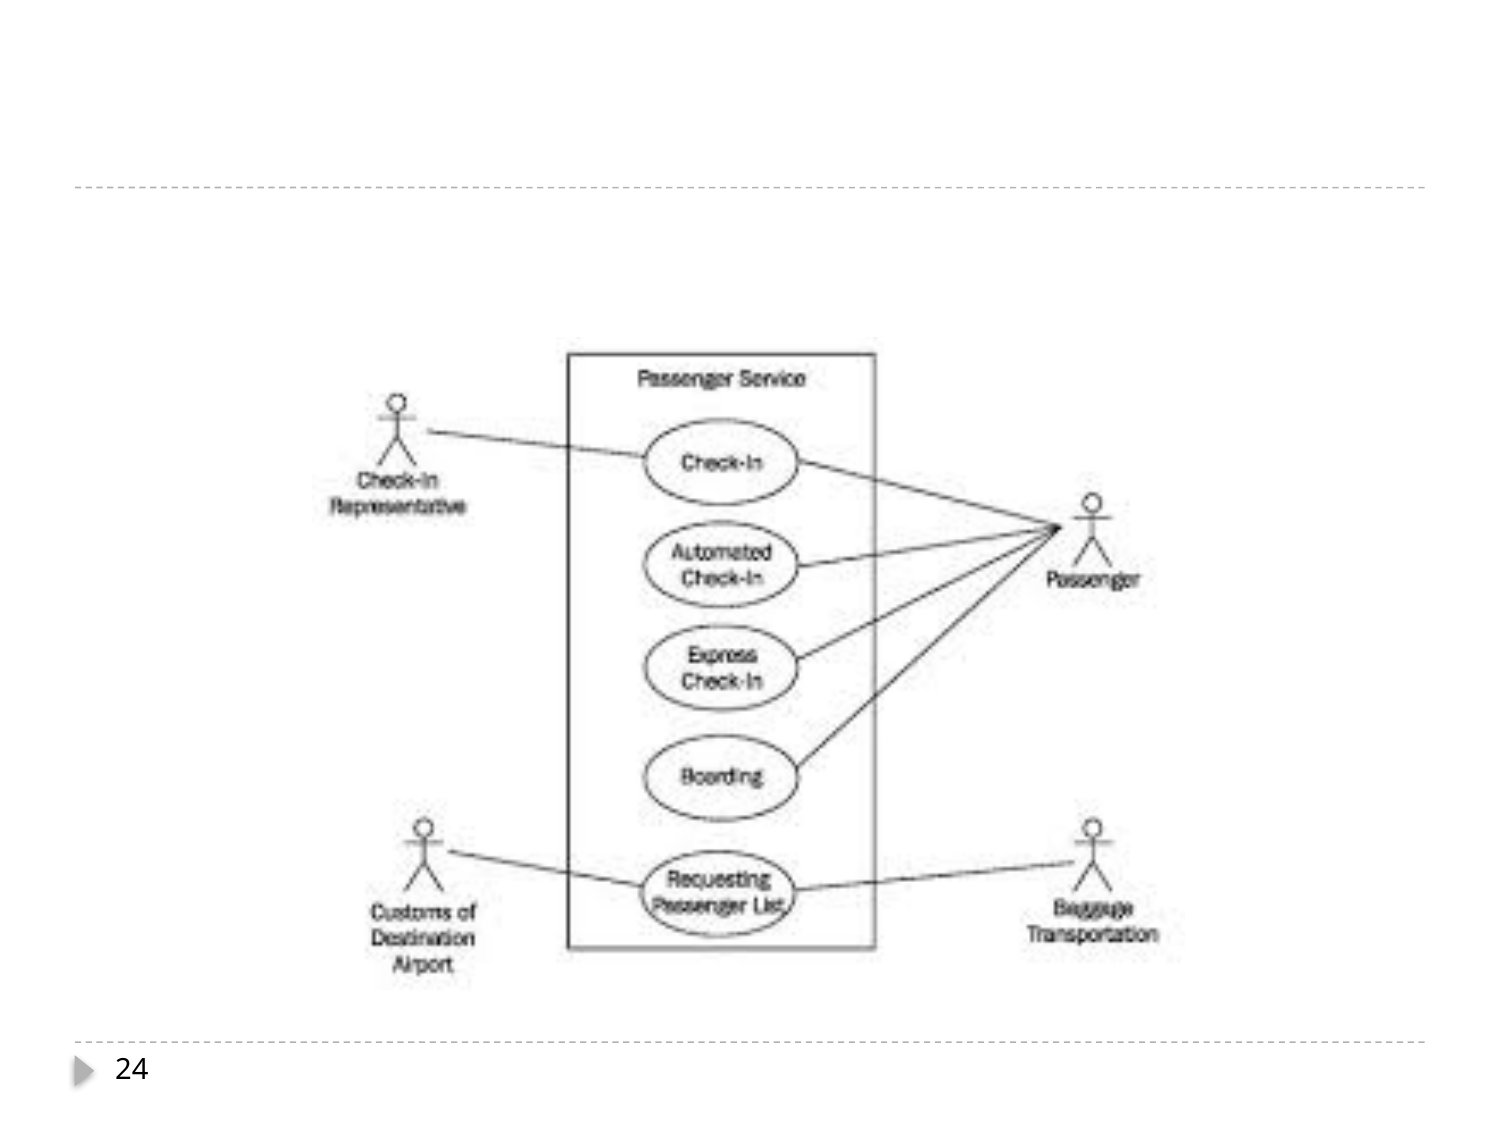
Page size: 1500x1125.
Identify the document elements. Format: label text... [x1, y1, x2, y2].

picture [312, 337, 1185, 1009]
slide_number 24 [100, 1042, 426, 1103]
